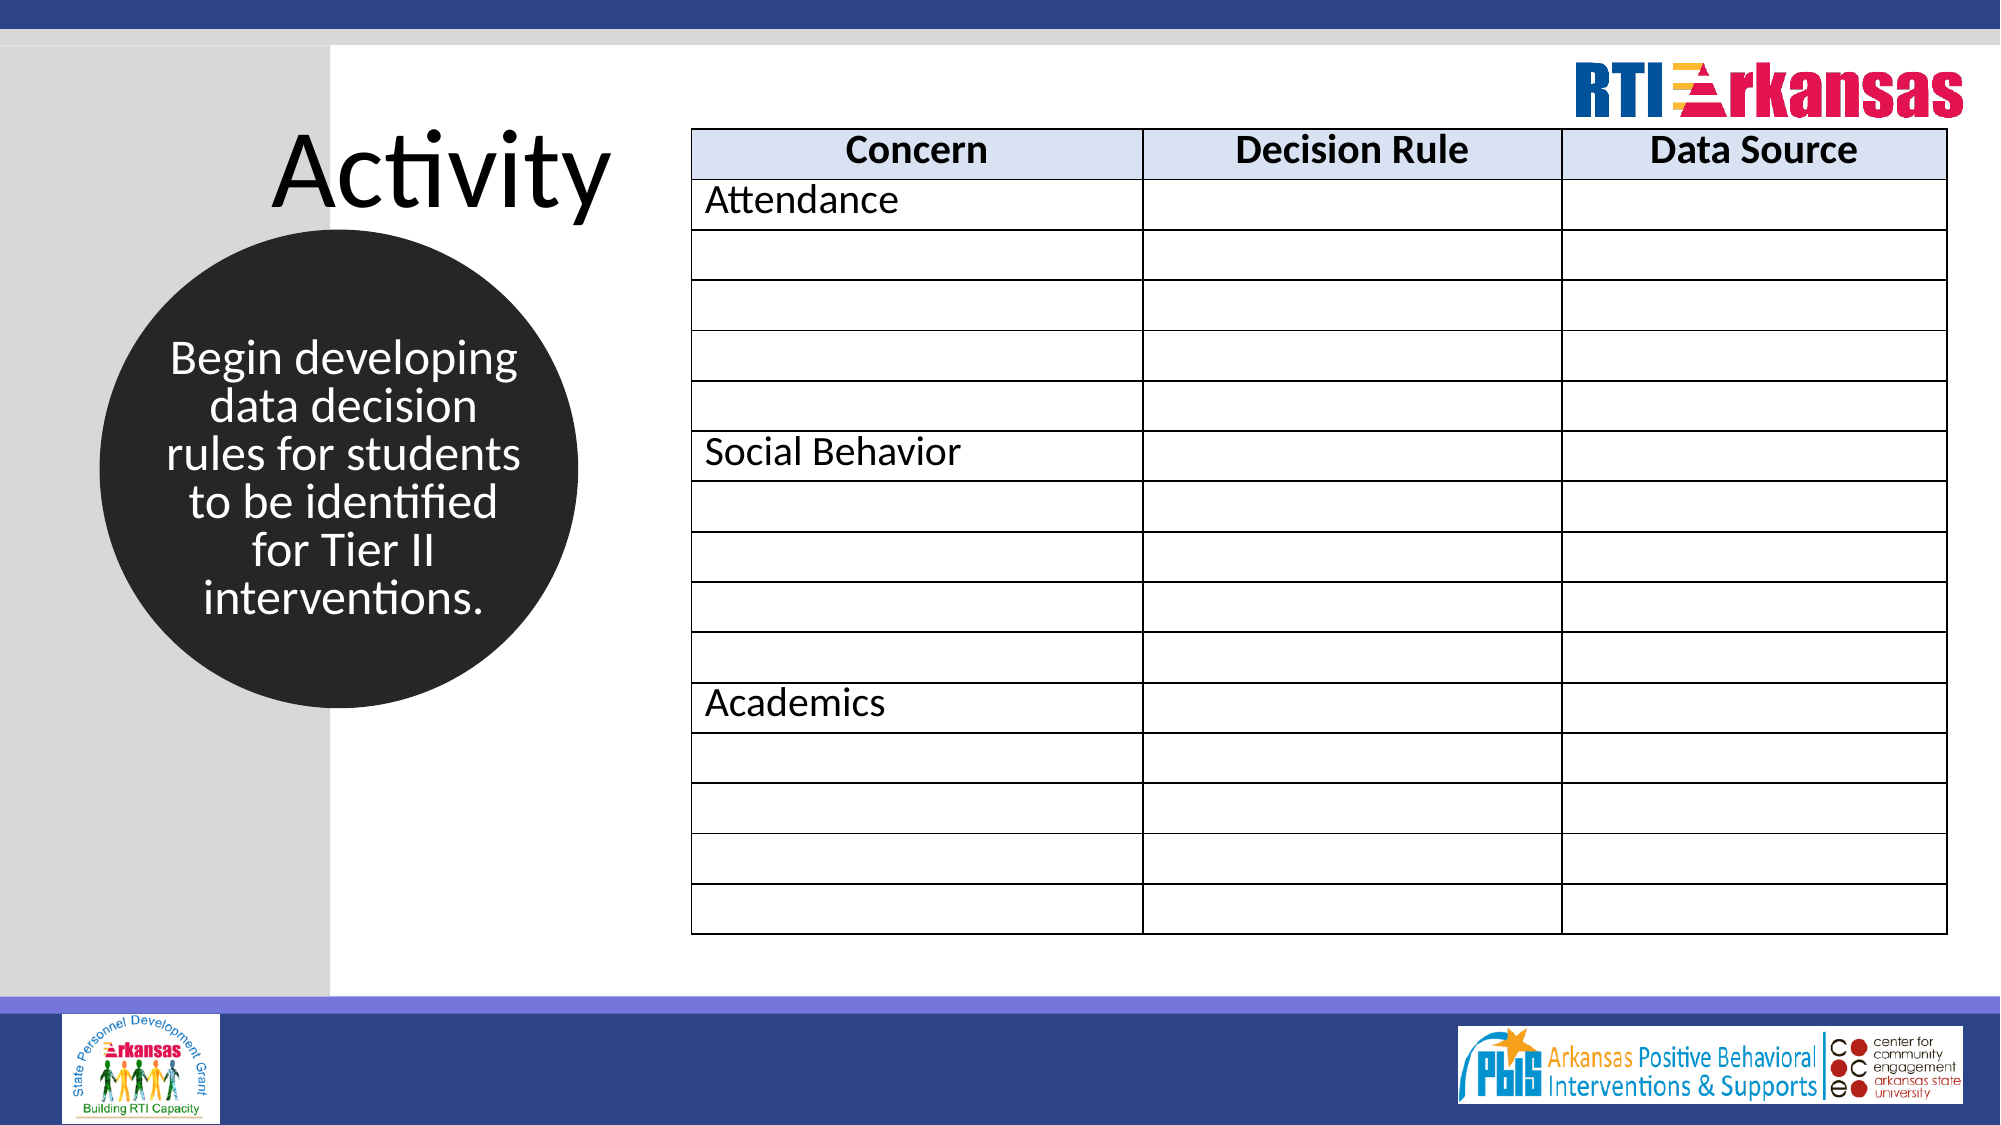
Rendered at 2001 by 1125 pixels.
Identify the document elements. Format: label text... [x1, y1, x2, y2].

table_header Data Source [1563, 130, 1946, 179]
table_cell [1563, 331, 1946, 380]
picture [1573, 55, 1964, 125]
picture [62, 1013, 220, 1124]
table_cell [1563, 684, 1946, 732]
table_cell Attendance [734, 180, 1142, 229]
table_cell [1144, 382, 1561, 430]
table_cell [692, 784, 1142, 833]
table_cell [1144, 784, 1561, 833]
table_cell Social Behavior [692, 432, 1142, 480]
table_cell [1563, 432, 1946, 480]
table_cell [692, 281, 1142, 330]
table_cell Academics [692, 684, 1142, 732]
table_cell [692, 633, 1142, 682]
table_cell [1144, 281, 1561, 330]
table_cell [1144, 583, 1561, 631]
table_cell [1563, 482, 1946, 531]
table_cell [692, 583, 1142, 631]
list Begin developing data decision rules for students to be identified for Tier II interventions [650, 297, 1863, 969]
table_cell [1563, 231, 1946, 279]
table_cell [1563, 281, 1946, 330]
text_box Activity [133, 86, 734, 237]
table_cell [1144, 533, 1561, 581]
table_cell [692, 331, 1142, 380]
table_cell [692, 885, 1142, 933]
table_cell [1563, 784, 1946, 833]
table_cell [1144, 432, 1561, 480]
table_cell [1144, 633, 1561, 682]
table_cell [1144, 482, 1561, 531]
table_cell [1563, 583, 1946, 631]
table_cell [1563, 382, 1946, 430]
table_cell [1563, 180, 1946, 229]
table_cell [1144, 885, 1561, 933]
table_cell [1563, 633, 1946, 682]
table_cell [1144, 734, 1561, 782]
picture [1458, 1025, 1964, 1104]
table_header Concern [734, 130, 1142, 179]
table_cell [692, 231, 1142, 279]
table_cell [692, 482, 1142, 531]
table_cell [1144, 231, 1561, 279]
table_cell [1144, 834, 1561, 883]
table_cell [1144, 331, 1561, 380]
table_cell [1563, 533, 1946, 581]
table_cell [692, 734, 1142, 782]
table_cell [1144, 180, 1561, 229]
table_cell [1563, 885, 1946, 933]
table_cell [692, 533, 1142, 581]
table_cell [692, 382, 1142, 430]
table_header Decision Rule [1144, 130, 1561, 179]
table_cell [1563, 734, 1946, 782]
list Begin developing data decision rules for students to be identified for Tier II interventions. [150, 329, 538, 631]
table_cell [692, 834, 1142, 883]
table_cell [1563, 834, 1946, 883]
table_cell [1144, 684, 1561, 732]
